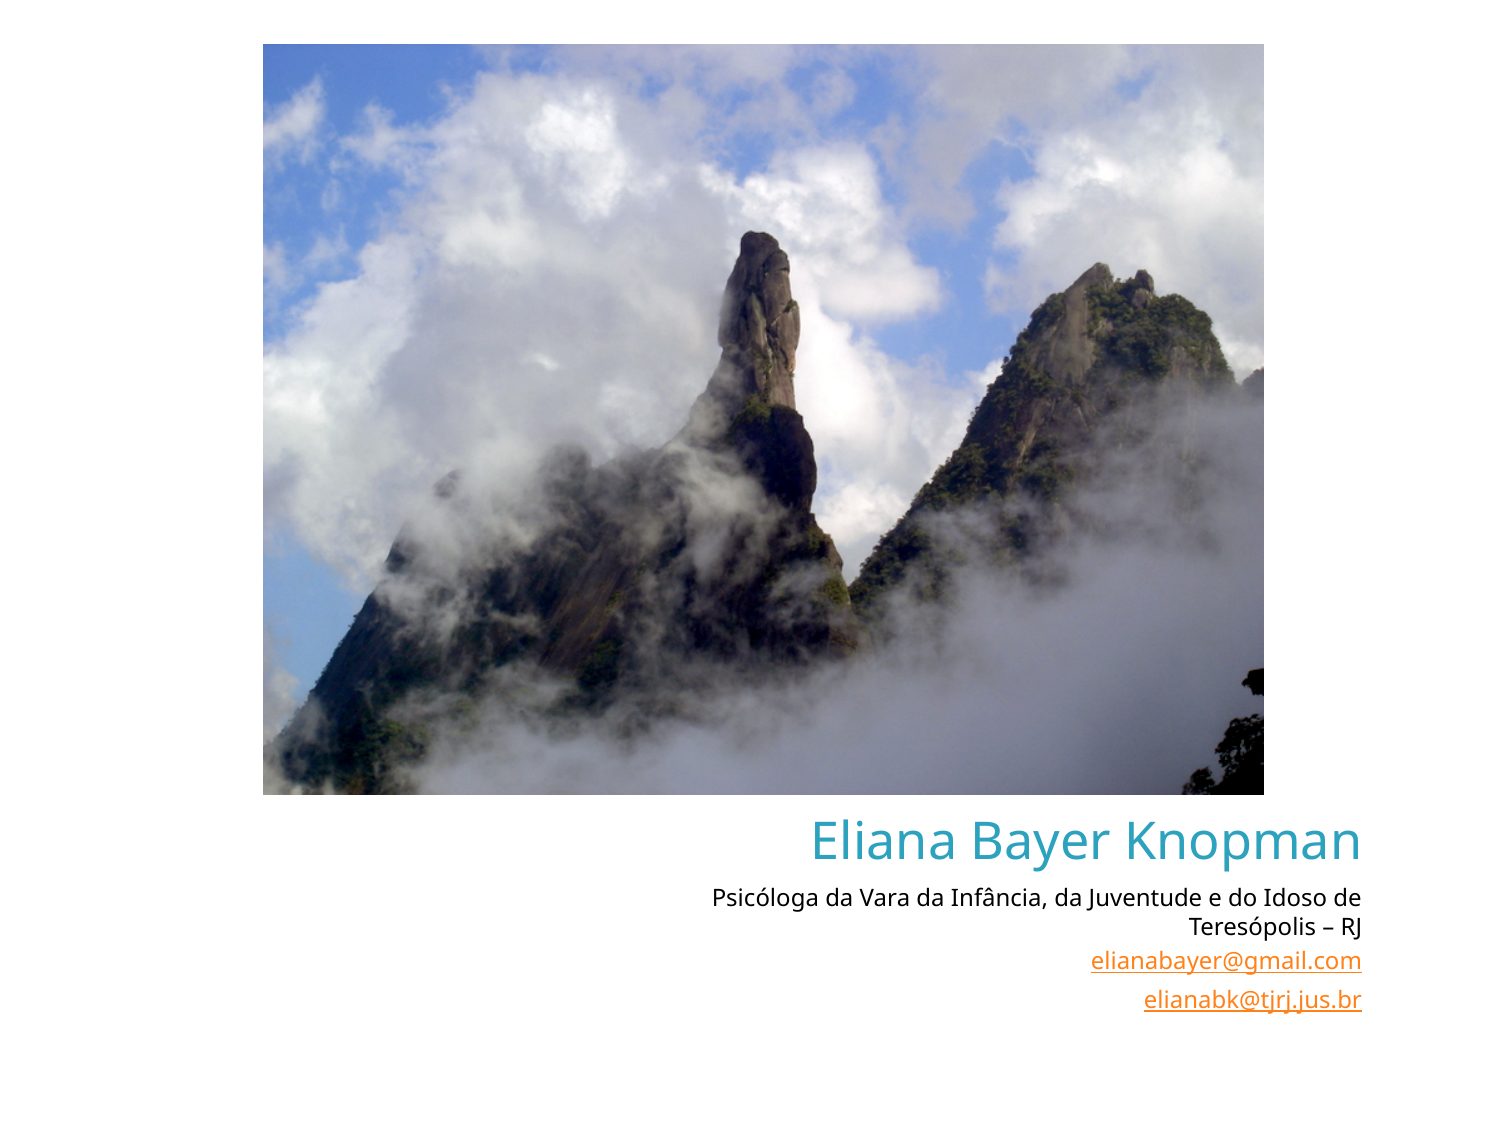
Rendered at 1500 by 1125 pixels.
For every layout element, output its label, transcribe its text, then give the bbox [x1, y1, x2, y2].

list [263, 44, 1264, 796]
title Eliana Bayer Knopman [150, 800, 1378, 875]
list Psicóloga da Vara da Infância, da Juventude e do Idoso de Teresópolis – RJ elianabayer@gmail.com elianabk@tjrj.jus.br [643, 875, 1377, 1025]
